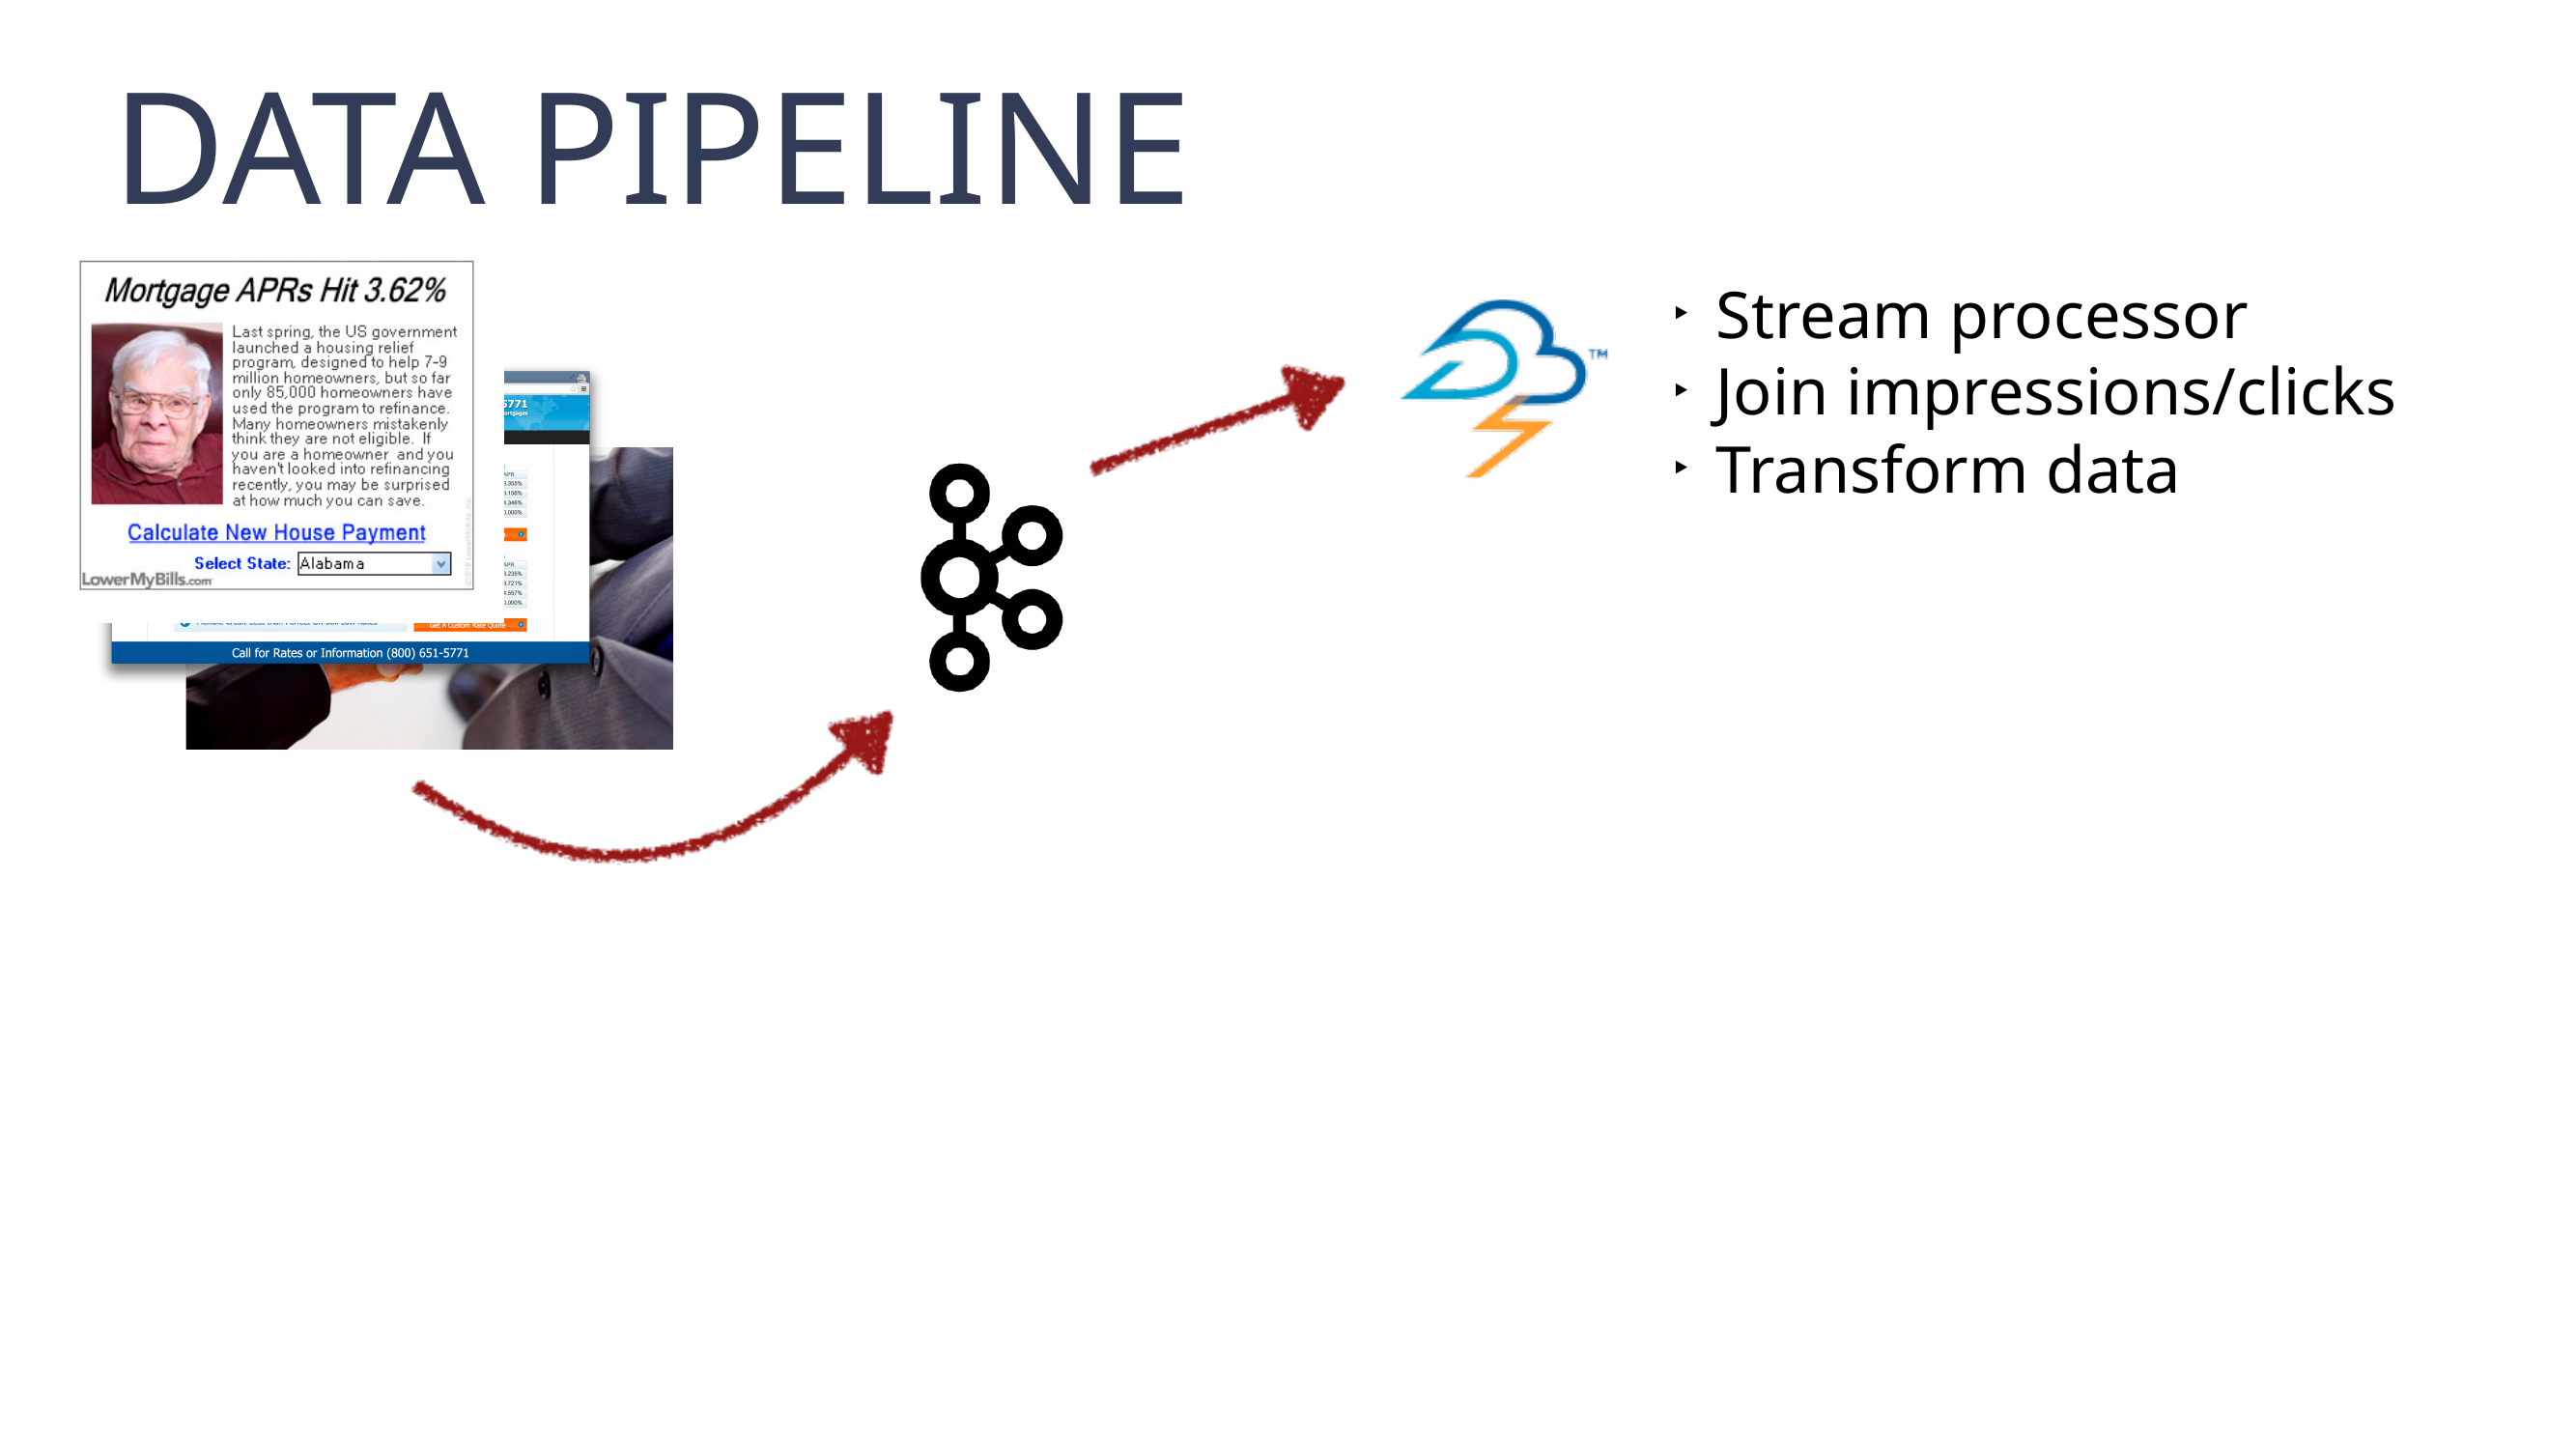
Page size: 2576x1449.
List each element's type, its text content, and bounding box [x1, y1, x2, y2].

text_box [43, 228, 674, 750]
title DATA PIPELINE [112, 42, 2480, 237]
text_box Stream processor Join impressions/clicks Transform data [1664, 266, 2529, 514]
picture [406, 346, 1365, 866]
picture [1400, 298, 1611, 480]
